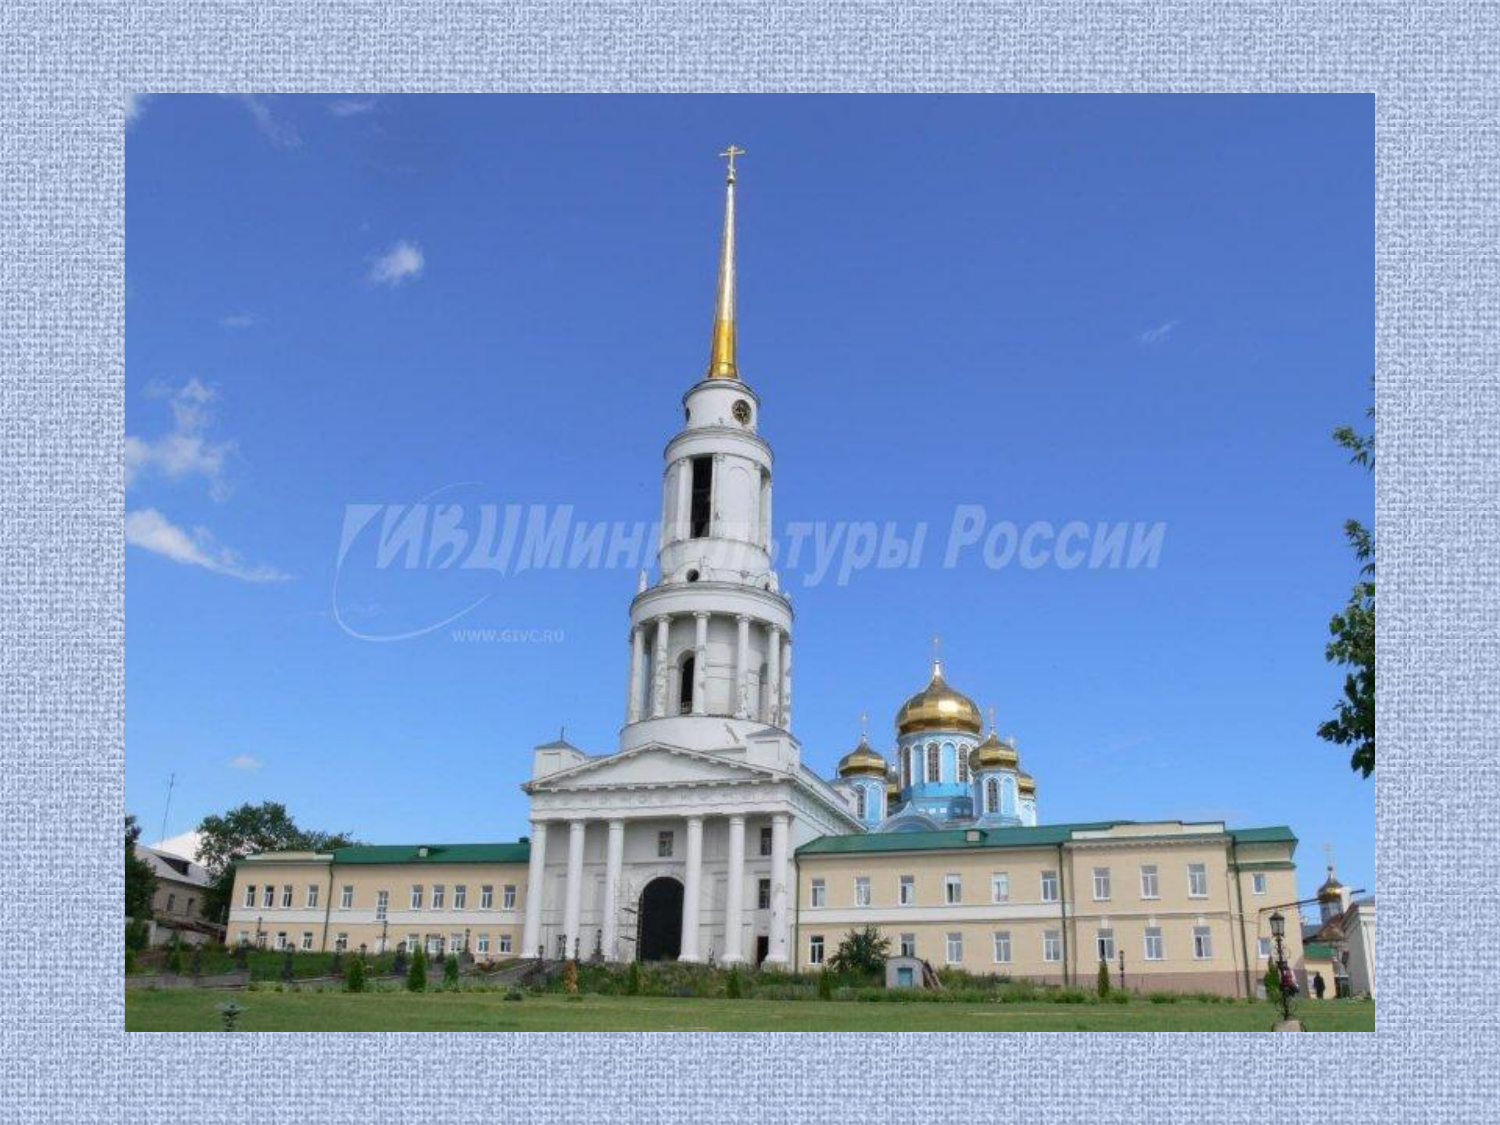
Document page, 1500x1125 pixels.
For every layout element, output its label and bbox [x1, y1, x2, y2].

picture [124, 93, 1376, 1032]
